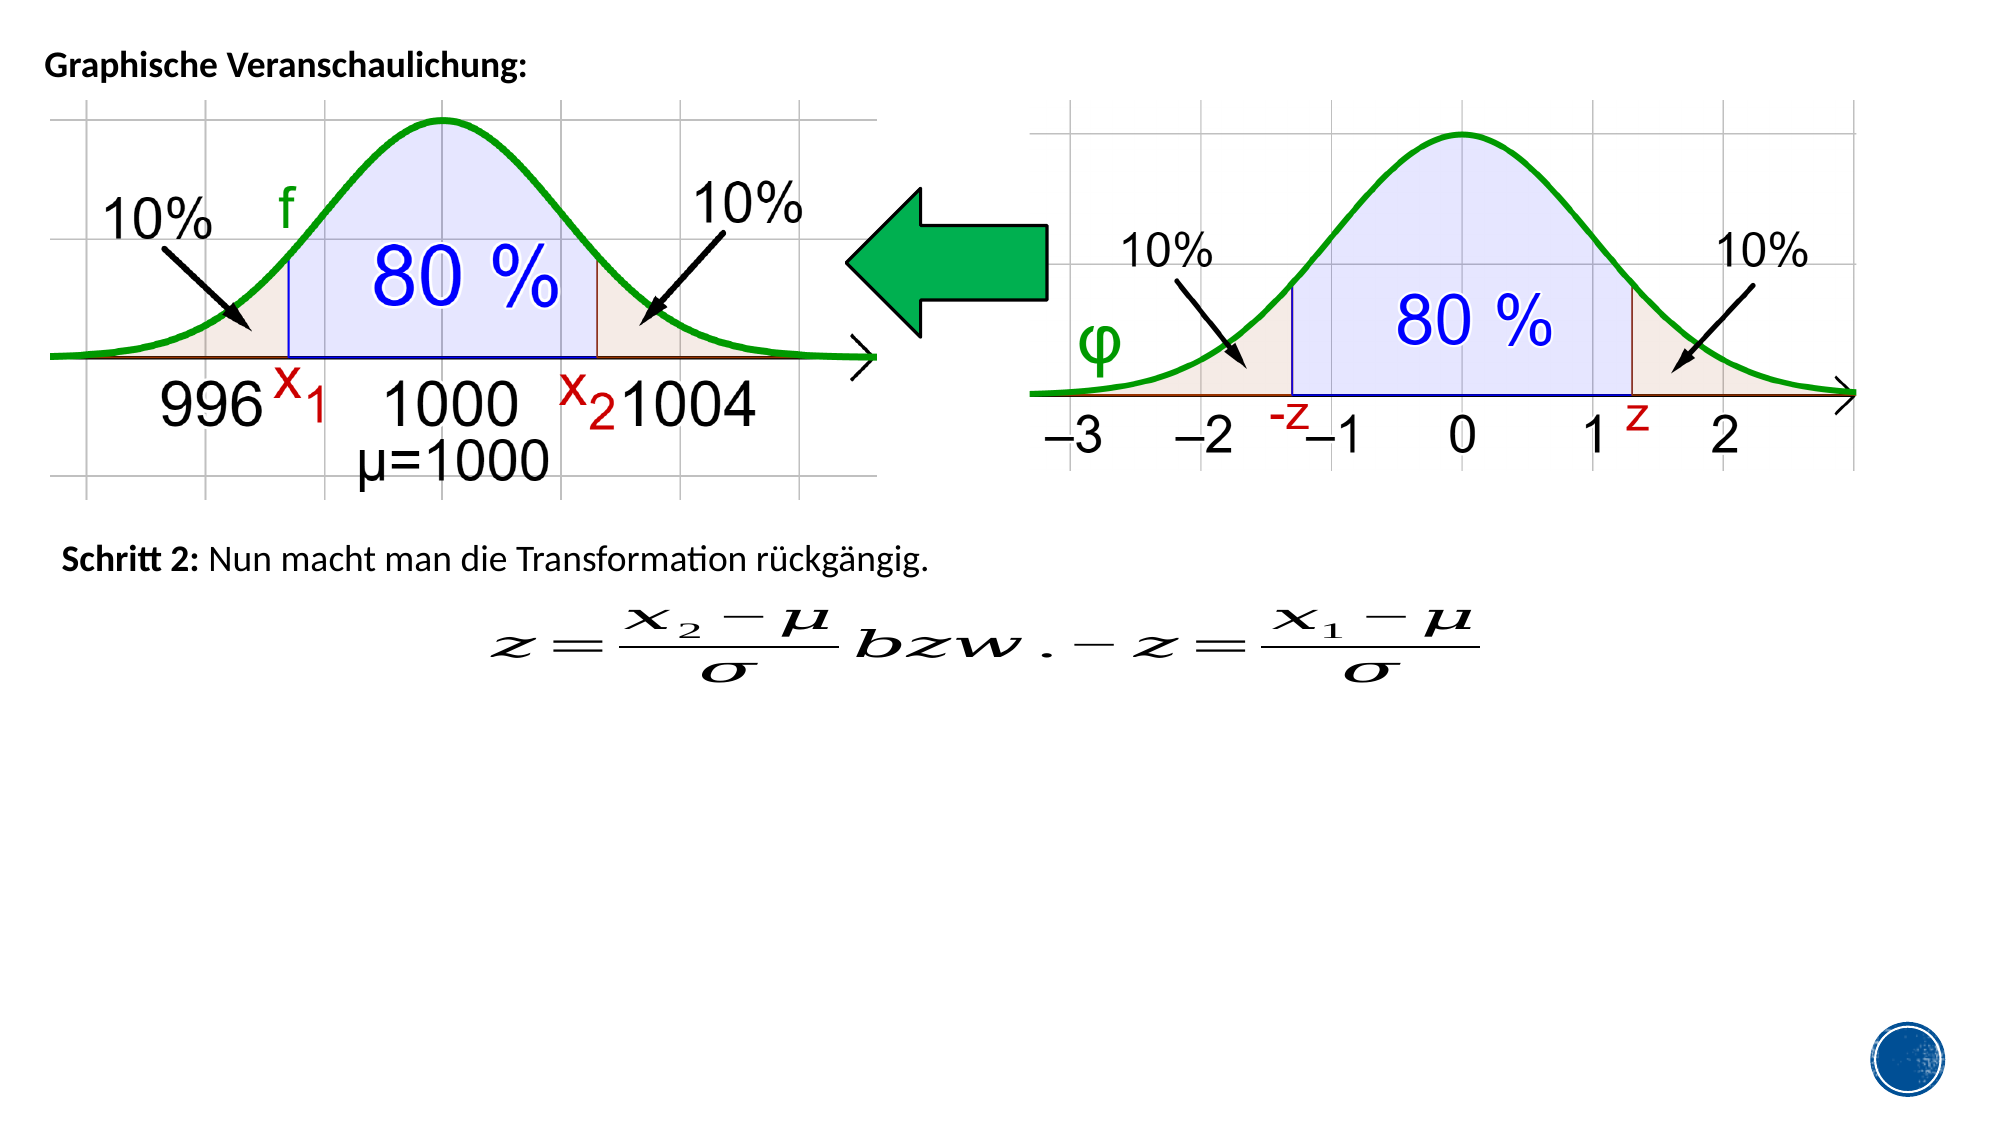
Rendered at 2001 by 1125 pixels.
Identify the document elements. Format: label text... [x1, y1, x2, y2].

text_box Graphische Veranschaulichung: [29, 29, 1030, 93]
text_box [878, 187, 1029, 339]
picture [1029, 100, 1857, 471]
picture [50, 100, 877, 500]
